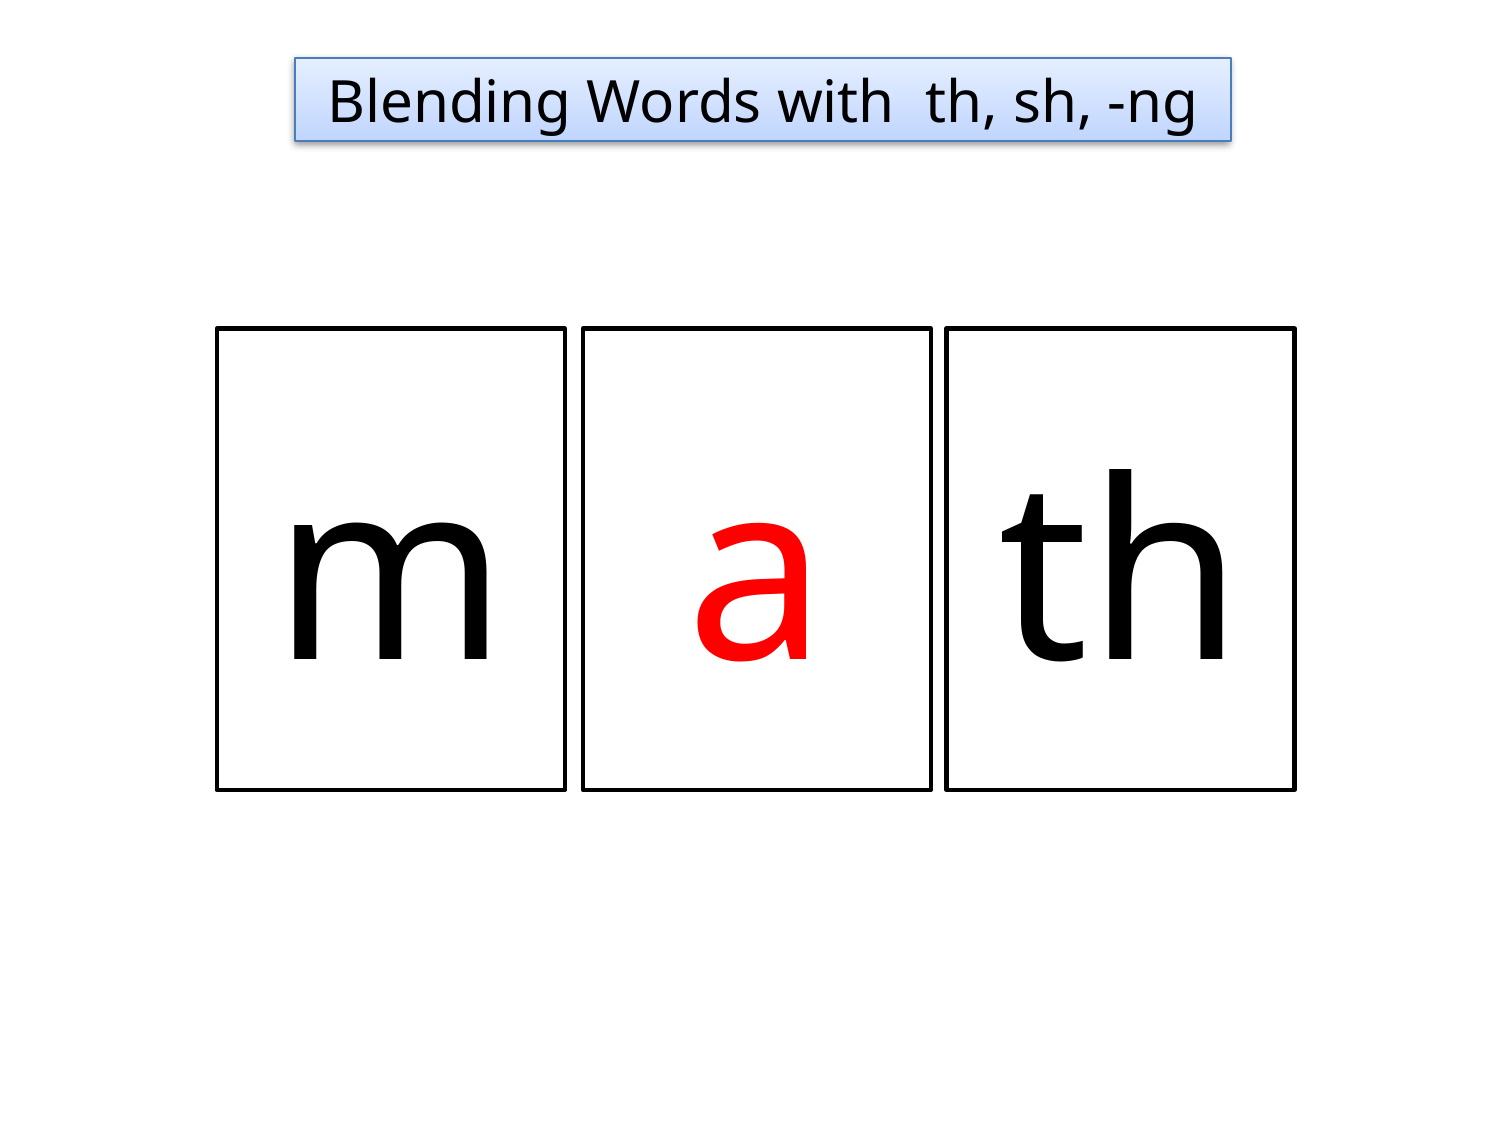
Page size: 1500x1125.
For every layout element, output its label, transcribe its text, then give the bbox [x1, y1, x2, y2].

text_box th [944, 326, 1297, 792]
text_box a [581, 326, 933, 792]
text_box m [215, 326, 567, 792]
text_box Blending Words with th, sh, -ng [294, 57, 1232, 142]
